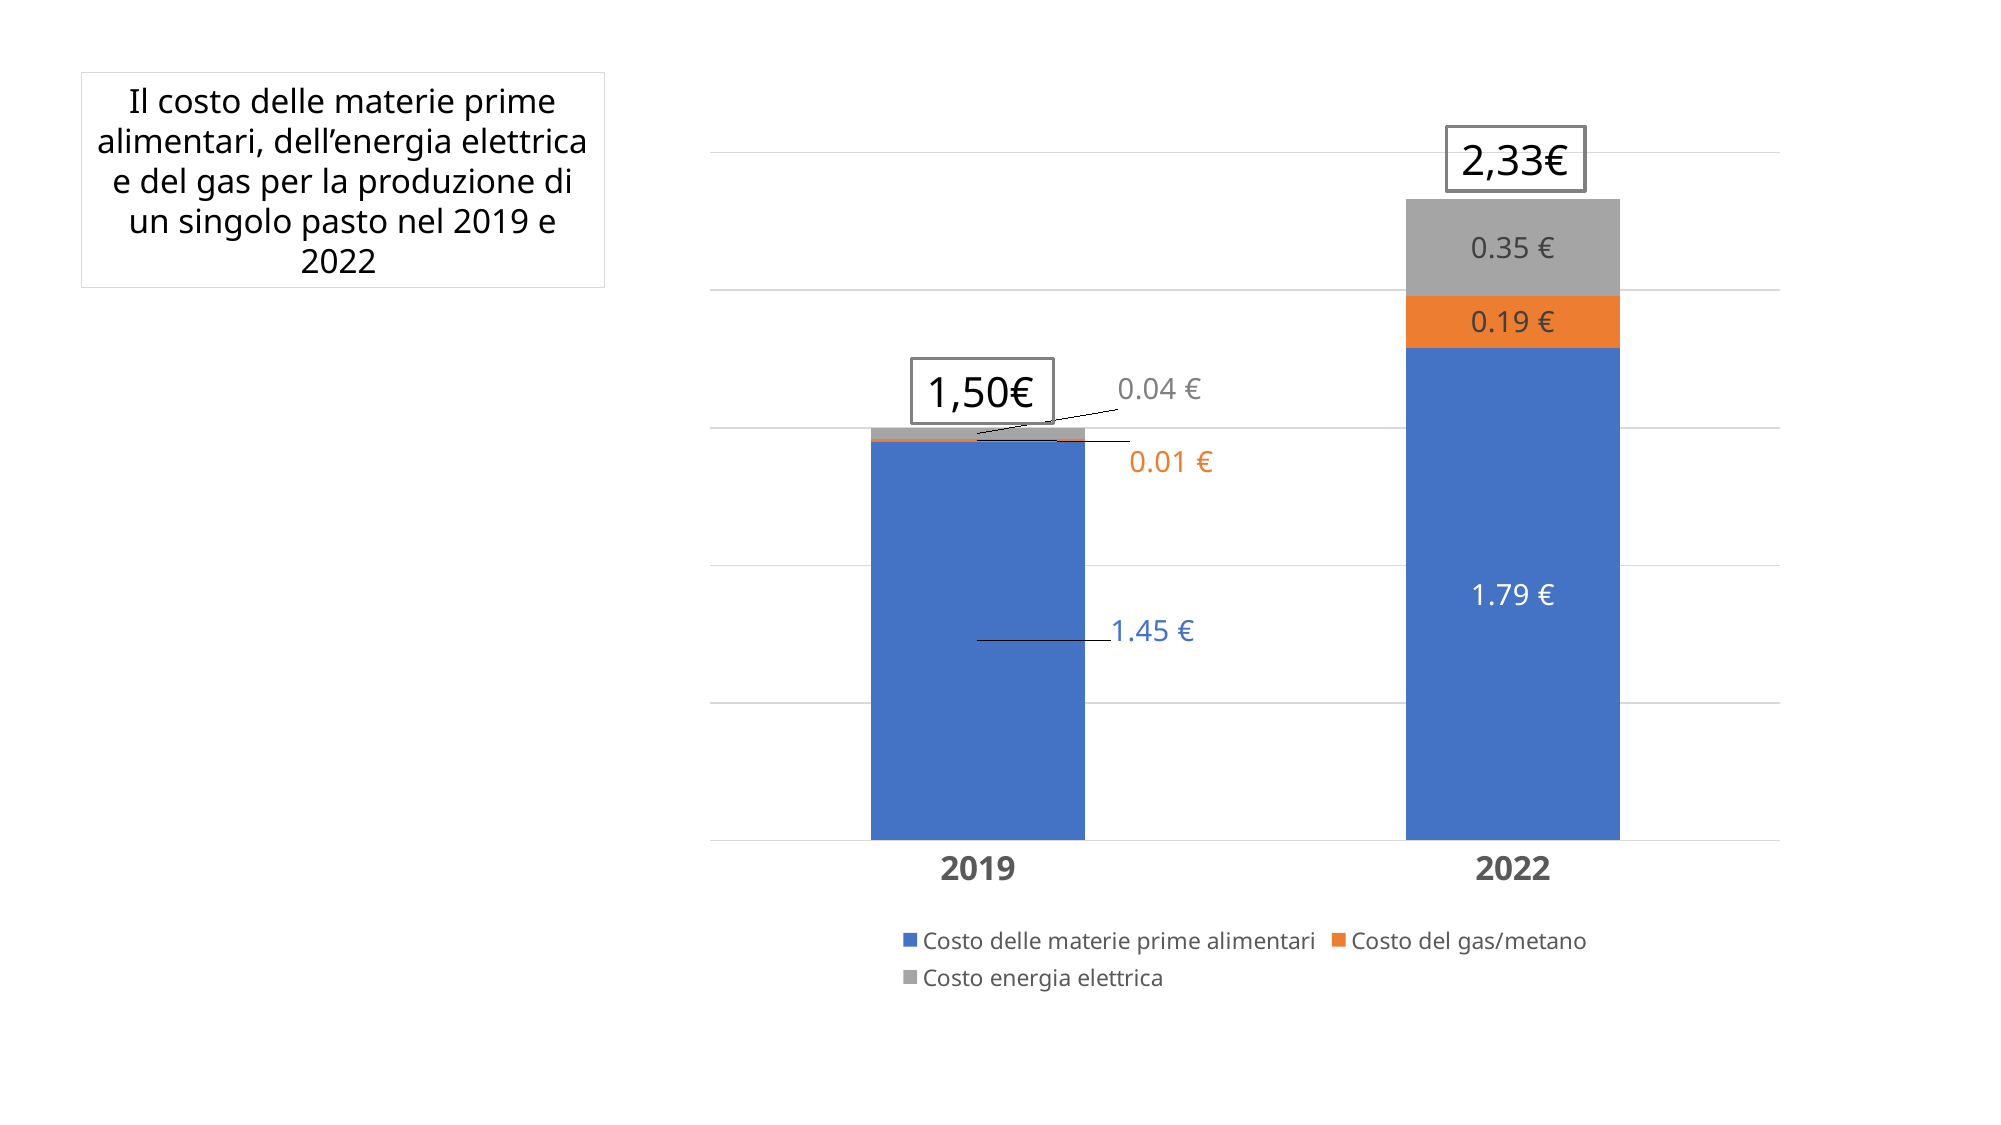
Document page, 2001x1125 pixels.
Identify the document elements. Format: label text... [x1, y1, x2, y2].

text_box Il costo delle materie prime alimentari, dell’energia elettrica e del gas per la produzione di un singolo pasto nel 2019 e 2022 [81, 72, 605, 288]
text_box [688, 126, 1803, 999]
